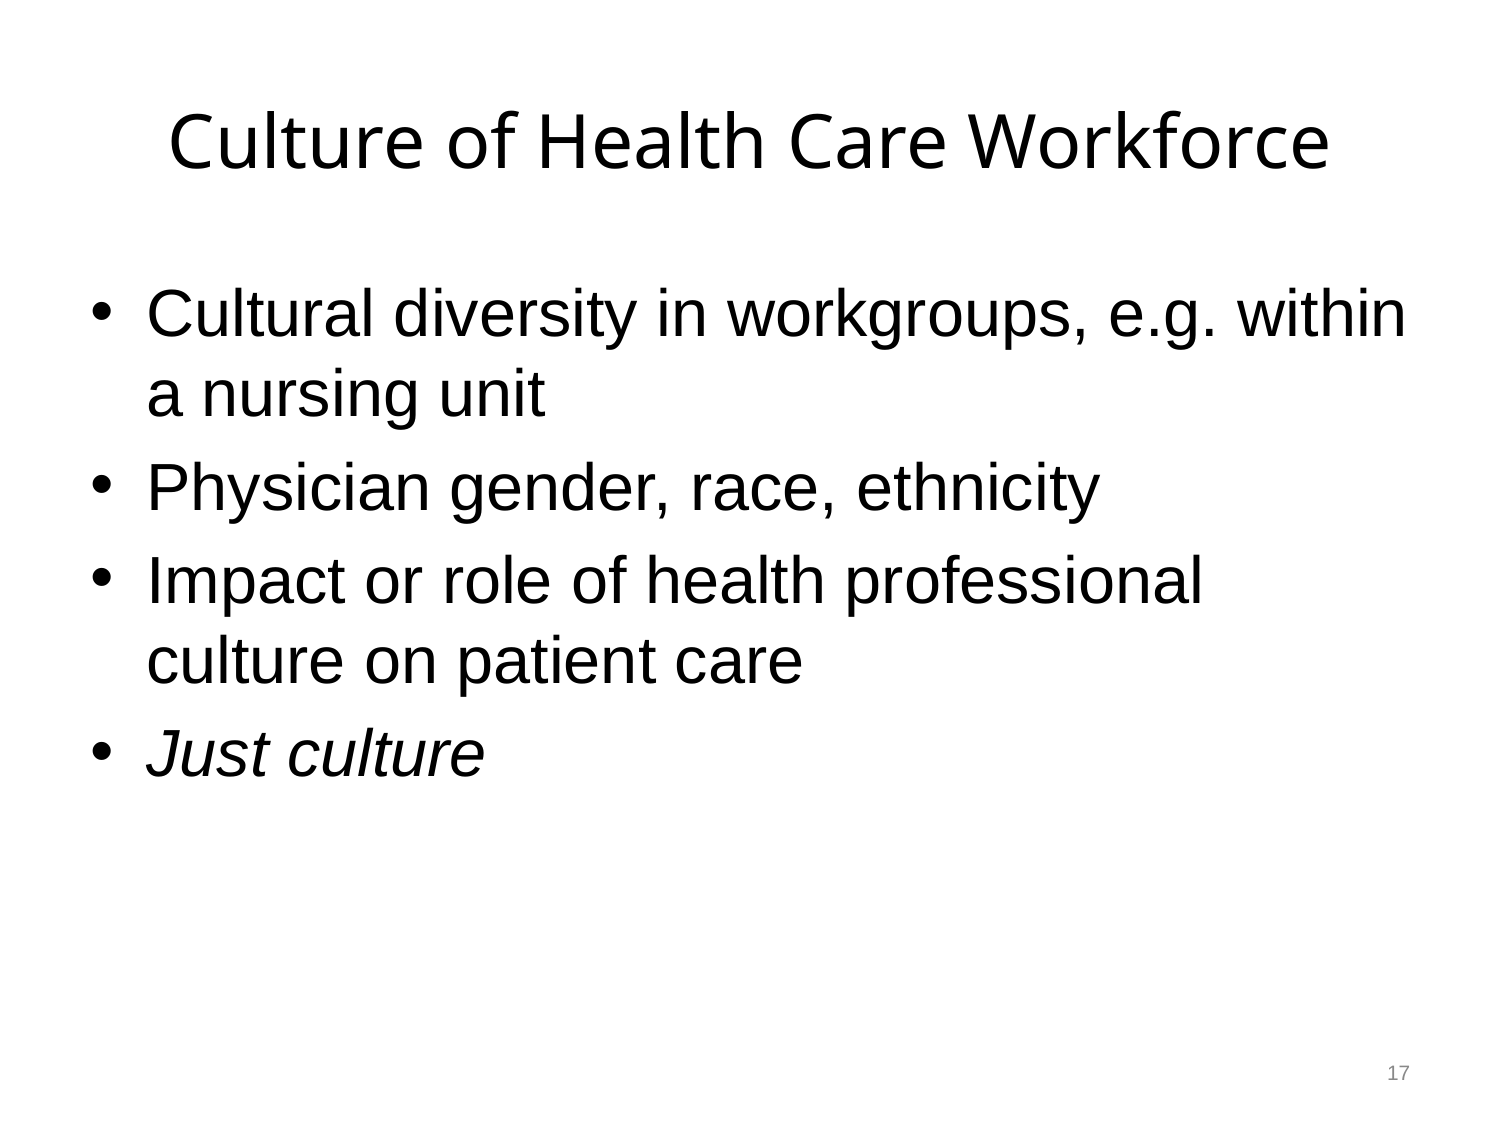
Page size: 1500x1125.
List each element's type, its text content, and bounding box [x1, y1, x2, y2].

slide_number 17 [1341, 1027, 1425, 1118]
list Cultural diversity in workgroups, e.g. within a nursing unit Physician gender, race, ethnicity Impact or role of health professional culture on patient care Just culture [75, 262, 1425, 1013]
title Culture of Health Care Workforce [75, 45, 1425, 233]
